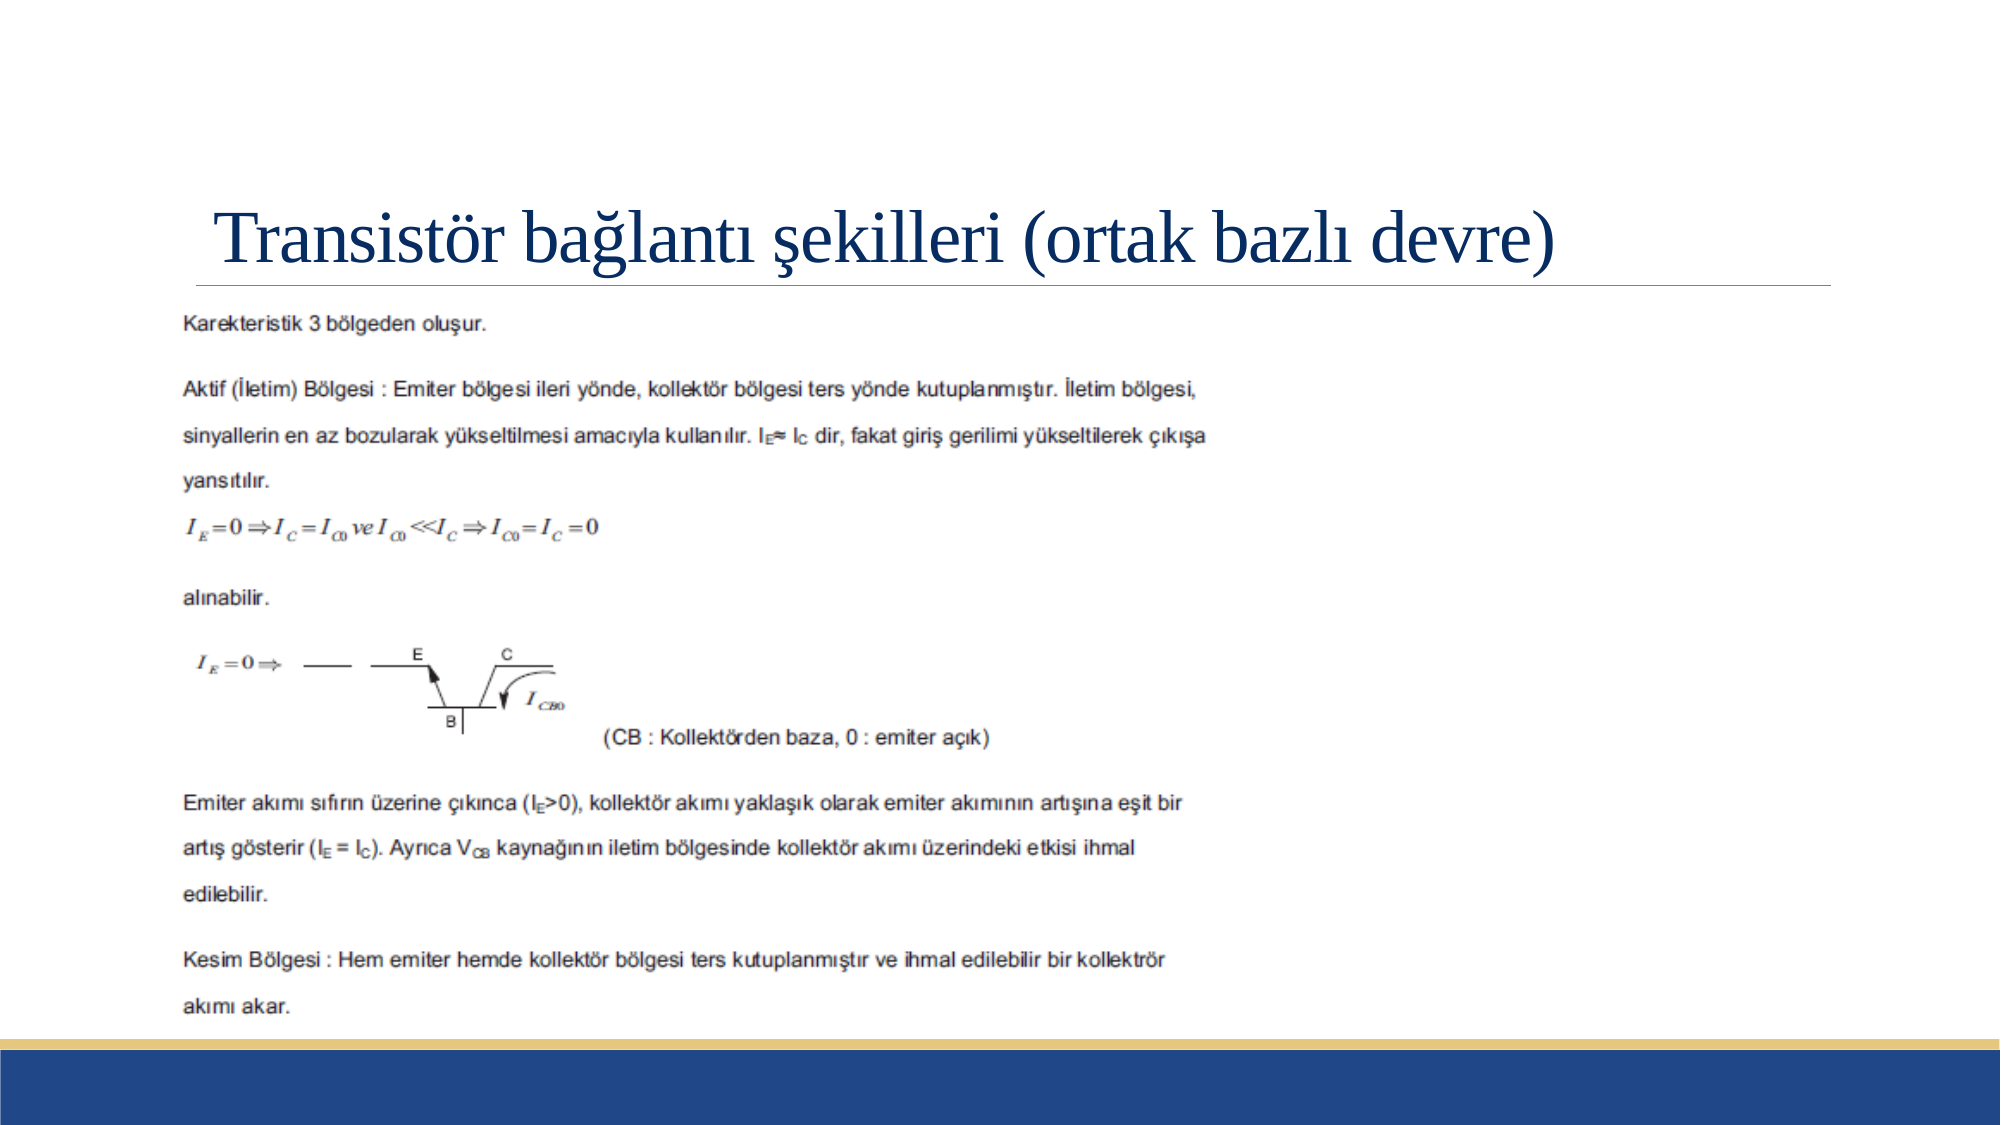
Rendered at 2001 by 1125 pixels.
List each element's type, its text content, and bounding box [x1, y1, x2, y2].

picture [179, 306, 1214, 1019]
title Transistör bağlantı şekilleri (ortak bazlı devre) [180, 47, 1830, 285]
